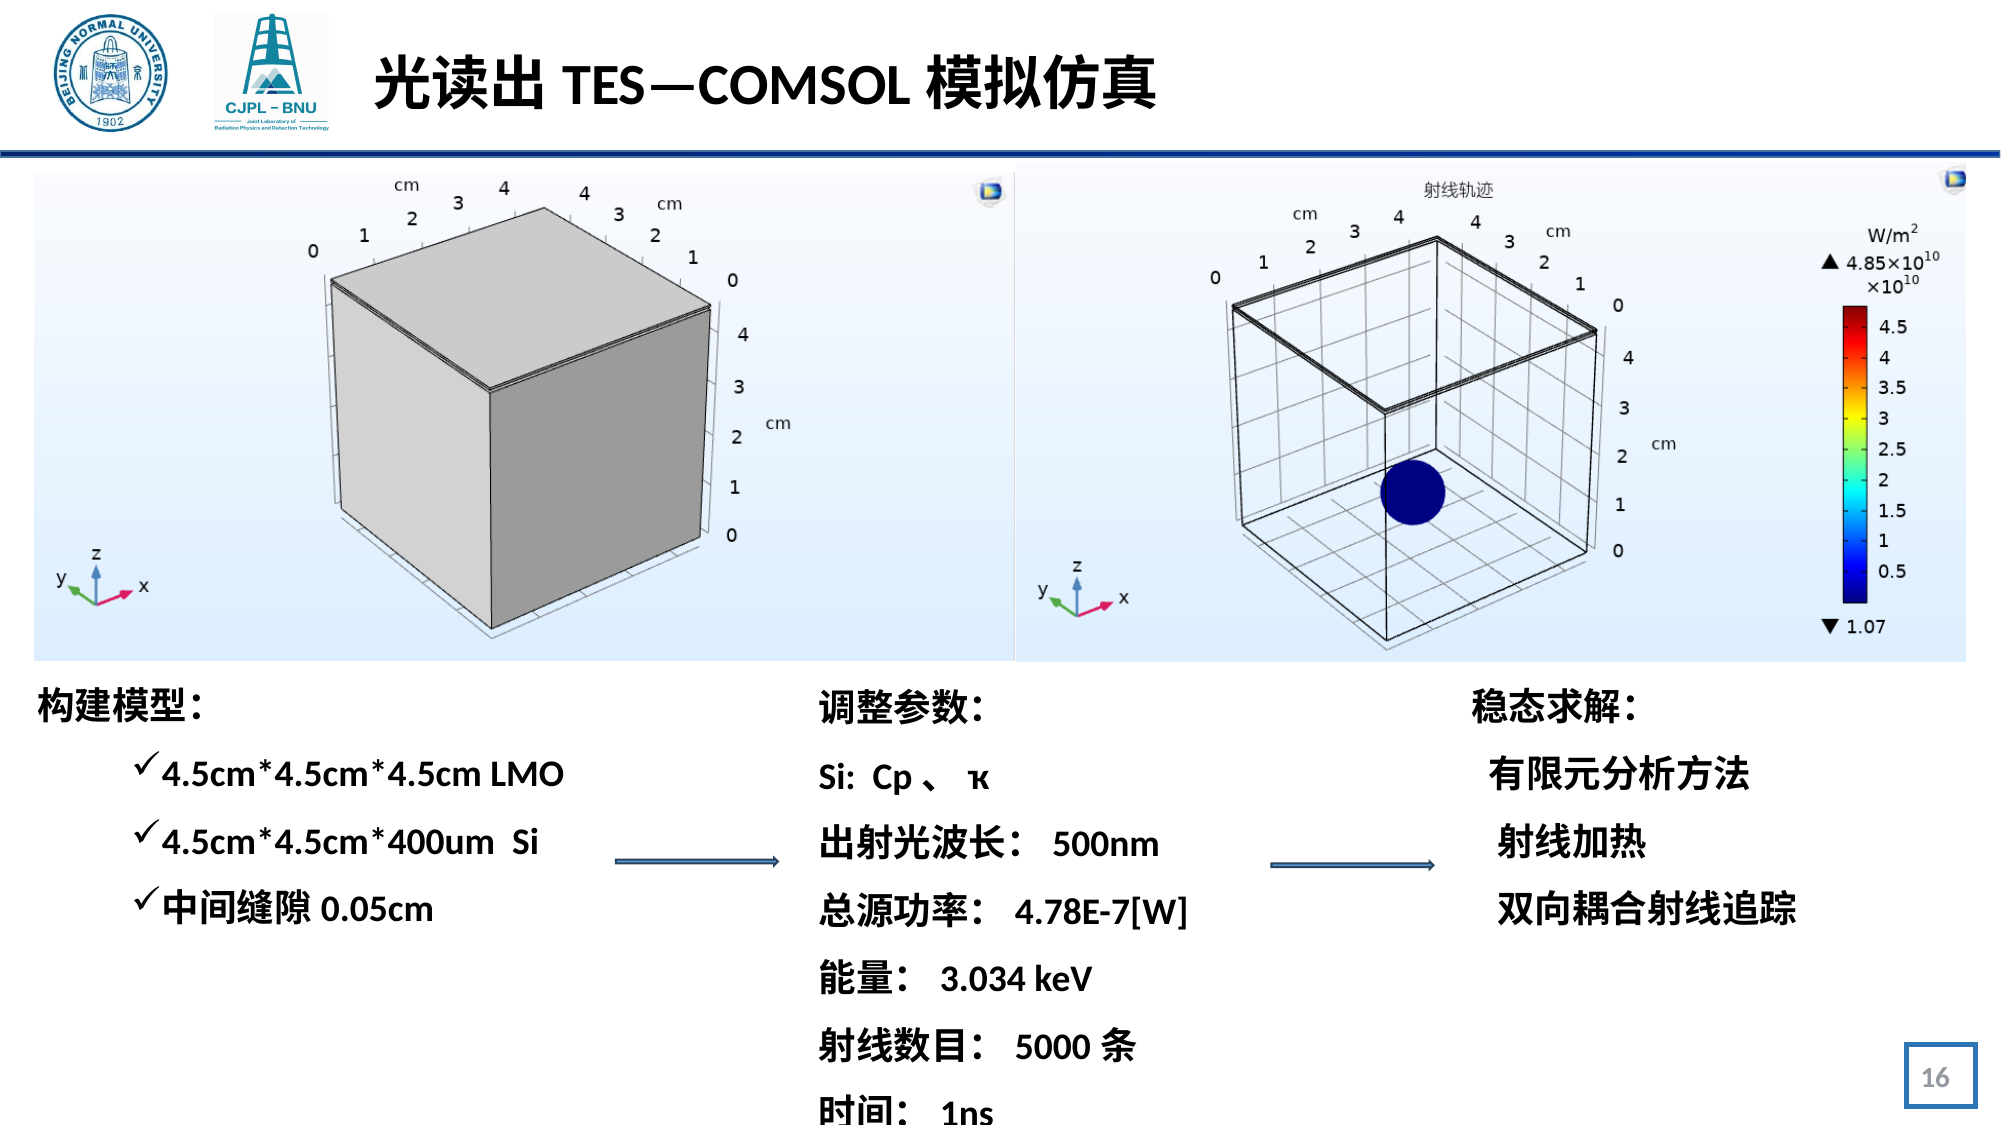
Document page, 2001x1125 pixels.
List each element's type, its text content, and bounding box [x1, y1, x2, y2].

text_box [1270, 859, 1435, 872]
text_box 光读出TES—COMSOL模拟仿真 [358, 38, 1369, 124]
picture [34, 162, 1966, 662]
text_box 构建模型： 4.5cm*4.5cm*4.5cm LMO 4.5cm*4.5cm*400um Si 中间缝隙0.05cm [22, 651, 799, 982]
text_box 稳态求解： 有限元分析方法 射线加热 双向耦合射线追踪 [1456, 652, 2000, 1073]
picture [51, 13, 170, 132]
text_box [614, 855, 780, 868]
slide_number 16 [1895, 1073, 1966, 1106]
picture [214, 13, 329, 132]
text_box 调整参数： Si: Cp、ҡ 出射光波长：500nm 总源功率：4.78E-7[W] 能量：3.034 keV 射线数目：5000条 时间：1ns [803, 661, 1410, 1125]
